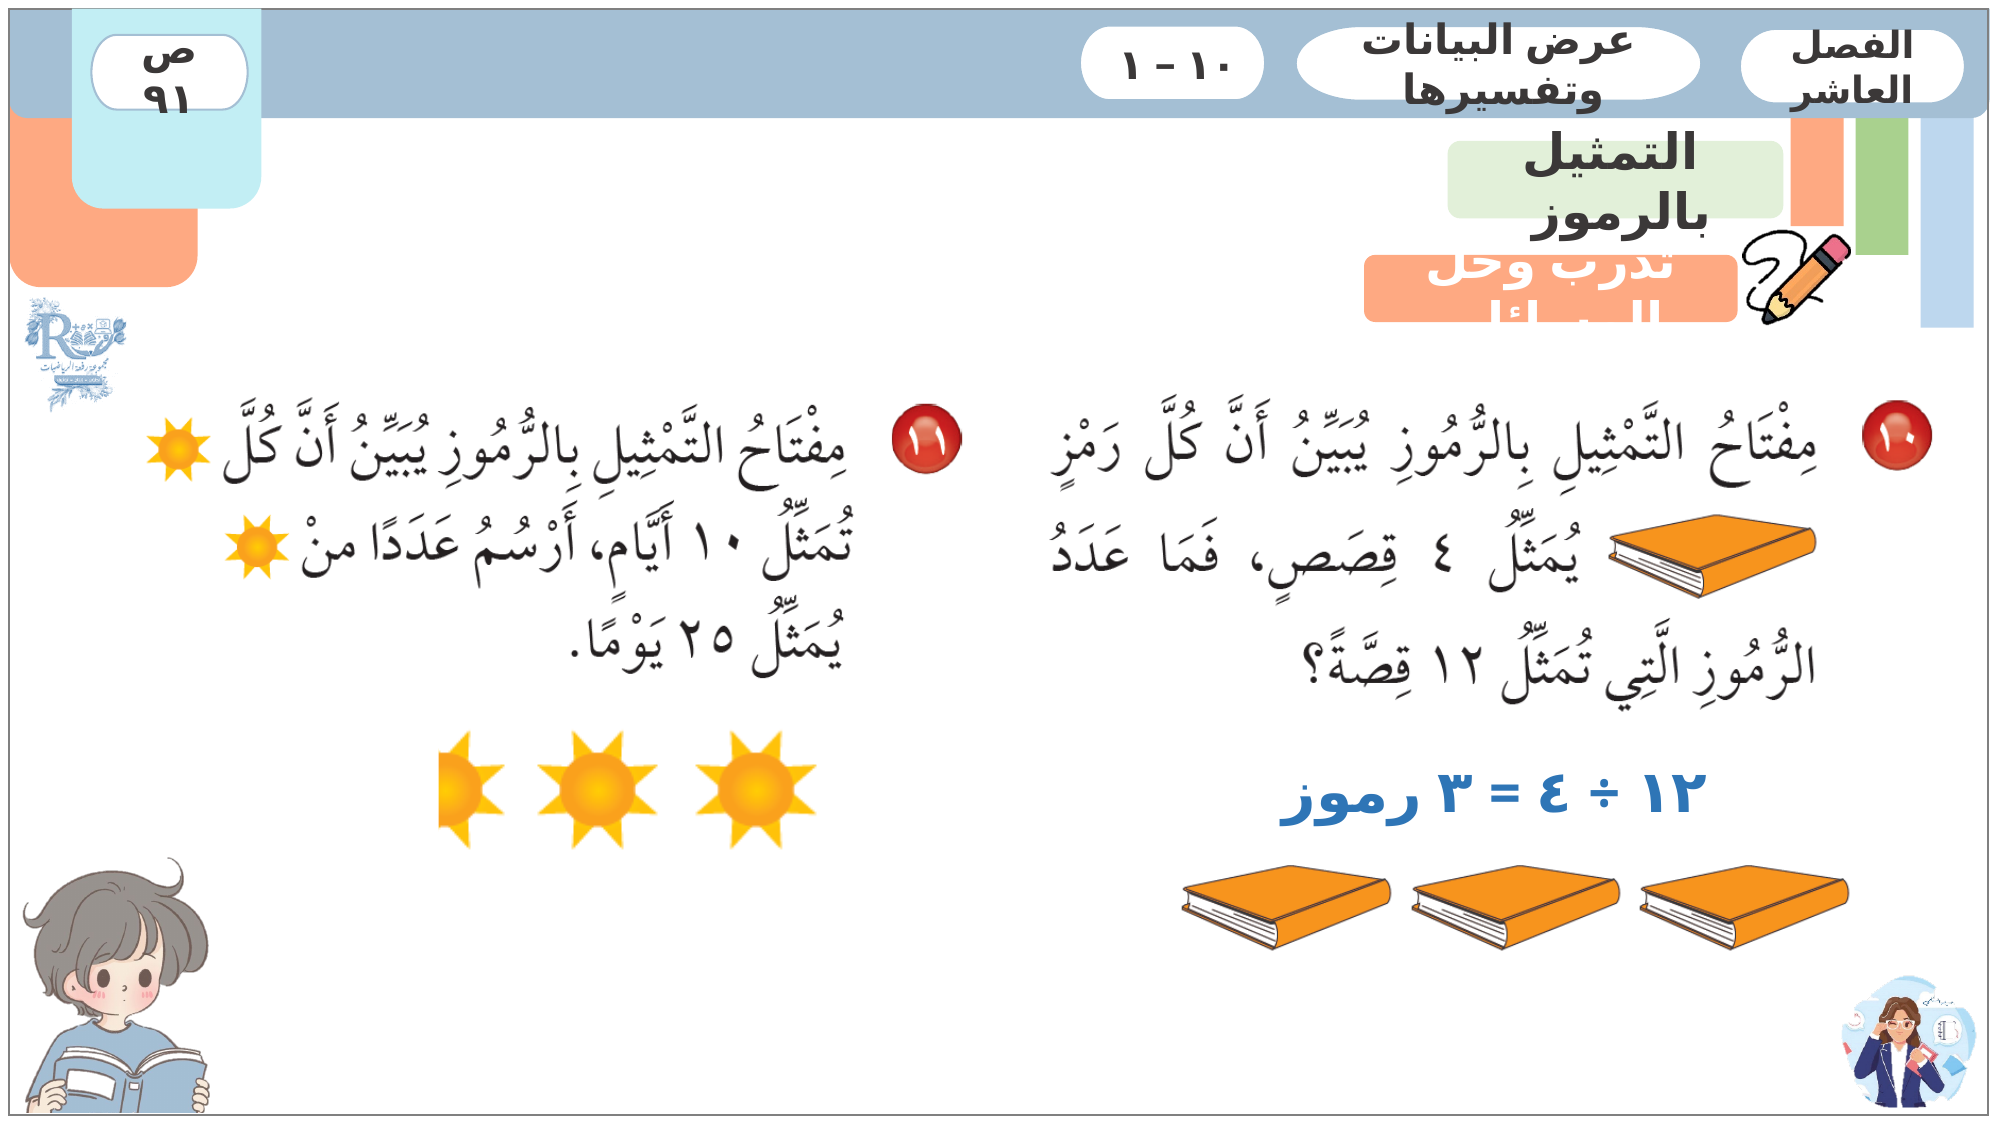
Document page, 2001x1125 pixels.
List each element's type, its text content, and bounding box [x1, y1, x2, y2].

text_box ١٠ – ١ [1078, 24, 1267, 102]
text_box ١٢ ÷ ٤ = ٣ رموز [1201, 746, 1722, 832]
text_box [70, 7, 263, 210]
picture [1023, 363, 1946, 730]
picture [1400, 850, 1858, 956]
text_box الفصل العاشر [1738, 27, 1966, 105]
picture [1742, 222, 1851, 332]
text_box التمثيل بالرموز [1446, 139, 1785, 220]
text_box [8, 8, 1989, 1116]
text_box تدرب وحل المسائل [1363, 253, 1739, 324]
picture [1834, 967, 1983, 1116]
picture [20, 850, 215, 1113]
picture [438, 706, 837, 889]
text_box عرض البيانات وتفسيرها [1294, 25, 1703, 102]
text_box ص ٩١ [90, 33, 249, 111]
picture [15, 290, 975, 691]
picture [1170, 850, 1399, 956]
